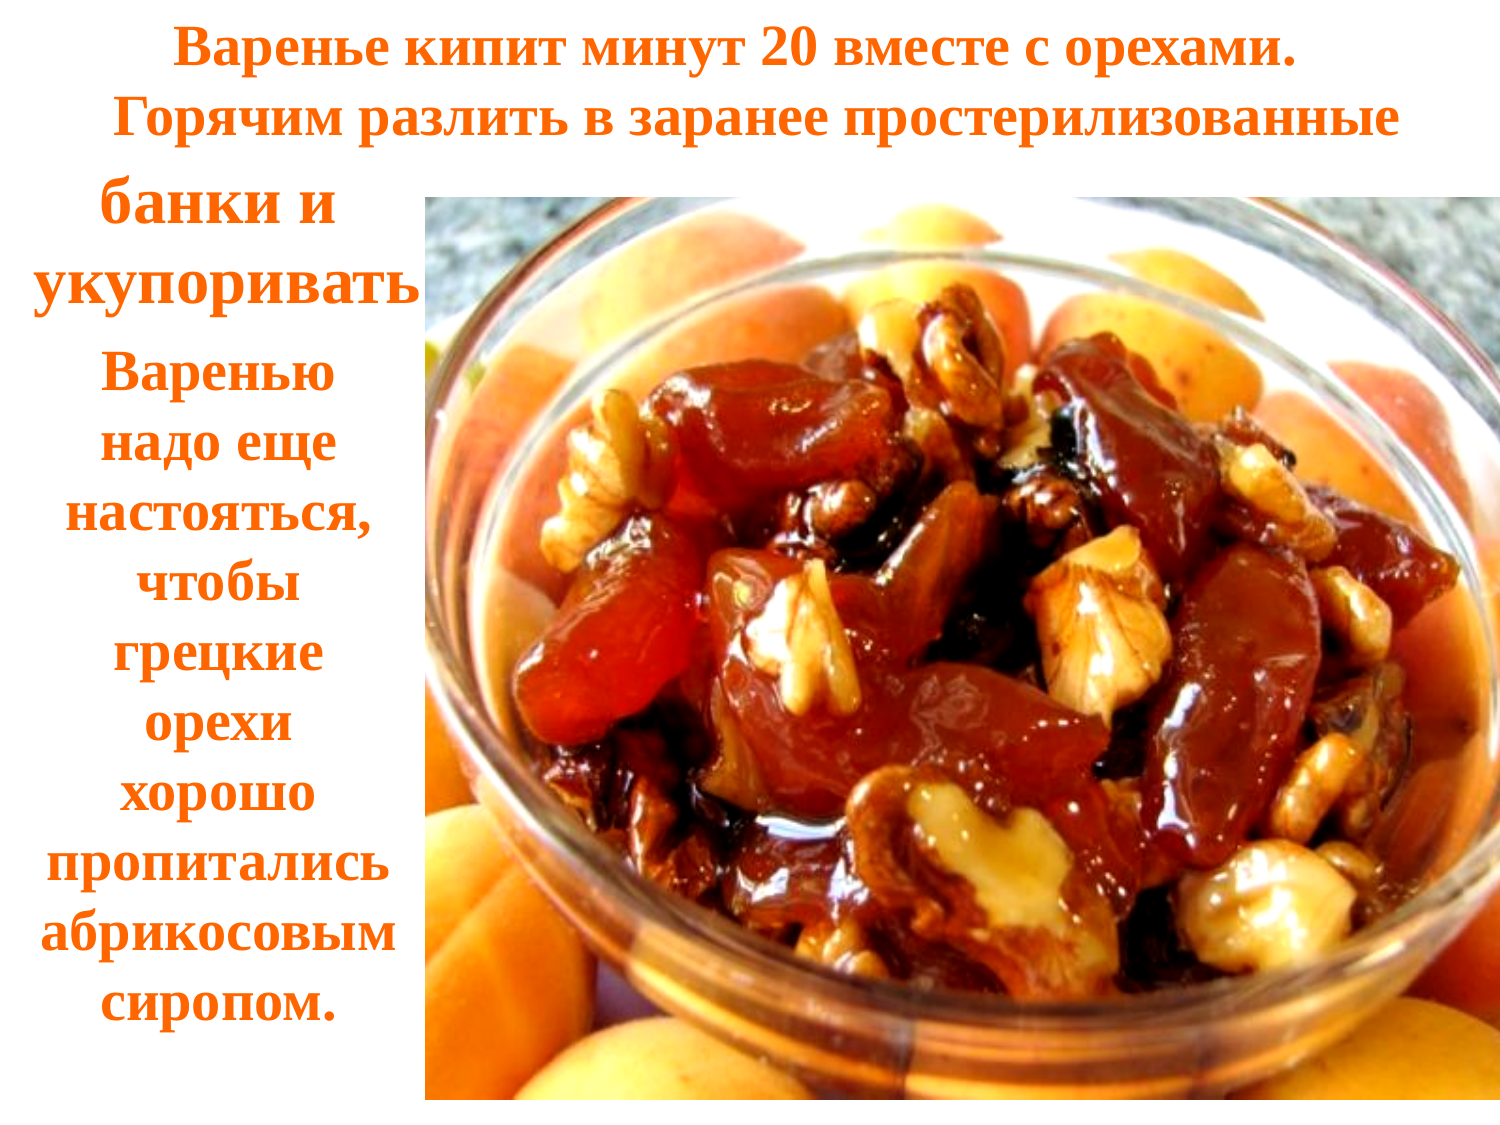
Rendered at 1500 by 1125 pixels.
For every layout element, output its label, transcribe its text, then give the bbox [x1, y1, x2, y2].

text_box Варенью надо еще настояться, чтобы грецкие орехи хорошо пропитались абрикосовым сиропом. [24, 325, 413, 1040]
text_box банки и укупоривать [1, 149, 437, 325]
picture [424, 196, 1500, 1101]
text_box Варенье кипит минут 20 вместе с орехами. Горячим разлить в заранее простерилизованные [0, 0, 1500, 155]
